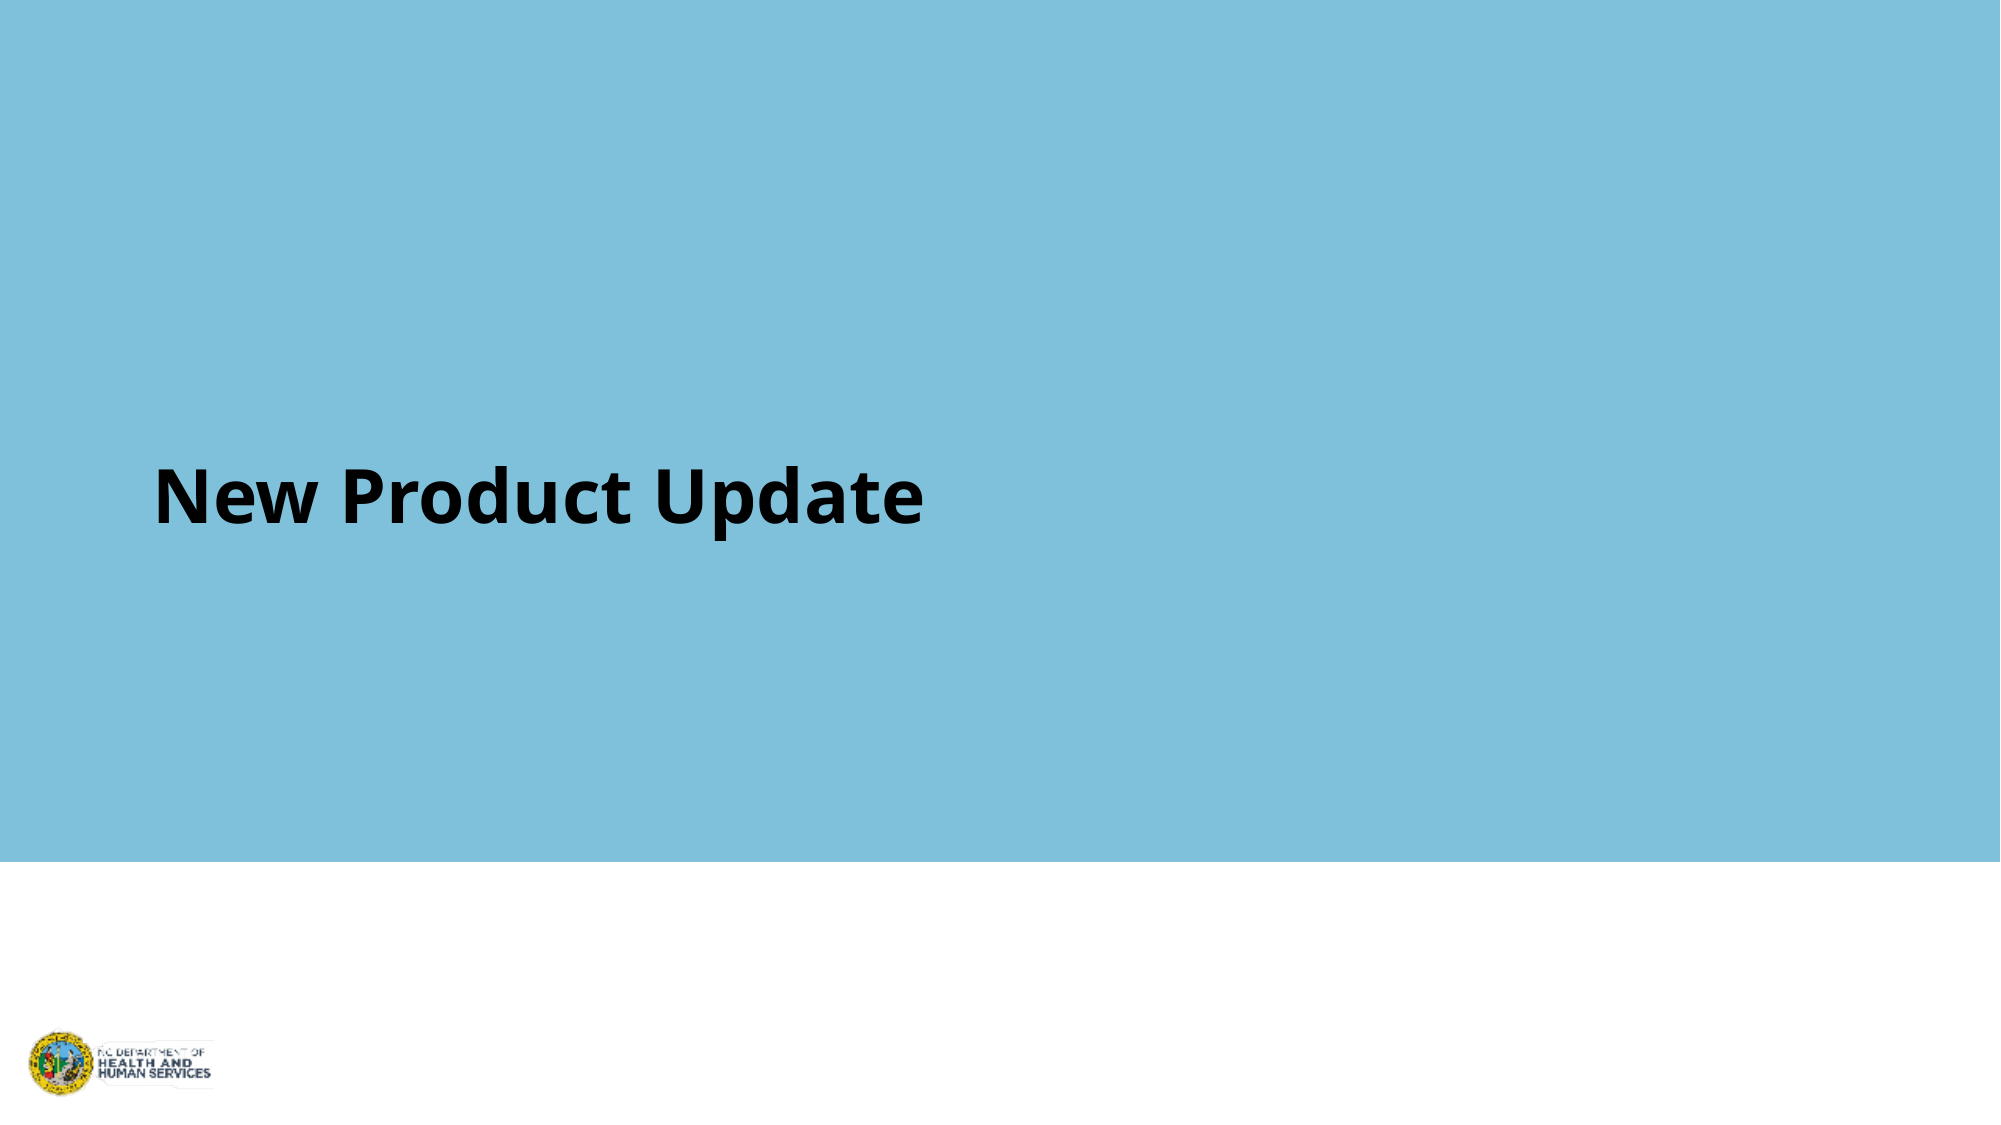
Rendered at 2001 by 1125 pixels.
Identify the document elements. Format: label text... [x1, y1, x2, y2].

title New Product Update [137, 451, 1863, 669]
picture [28, 1022, 214, 1125]
